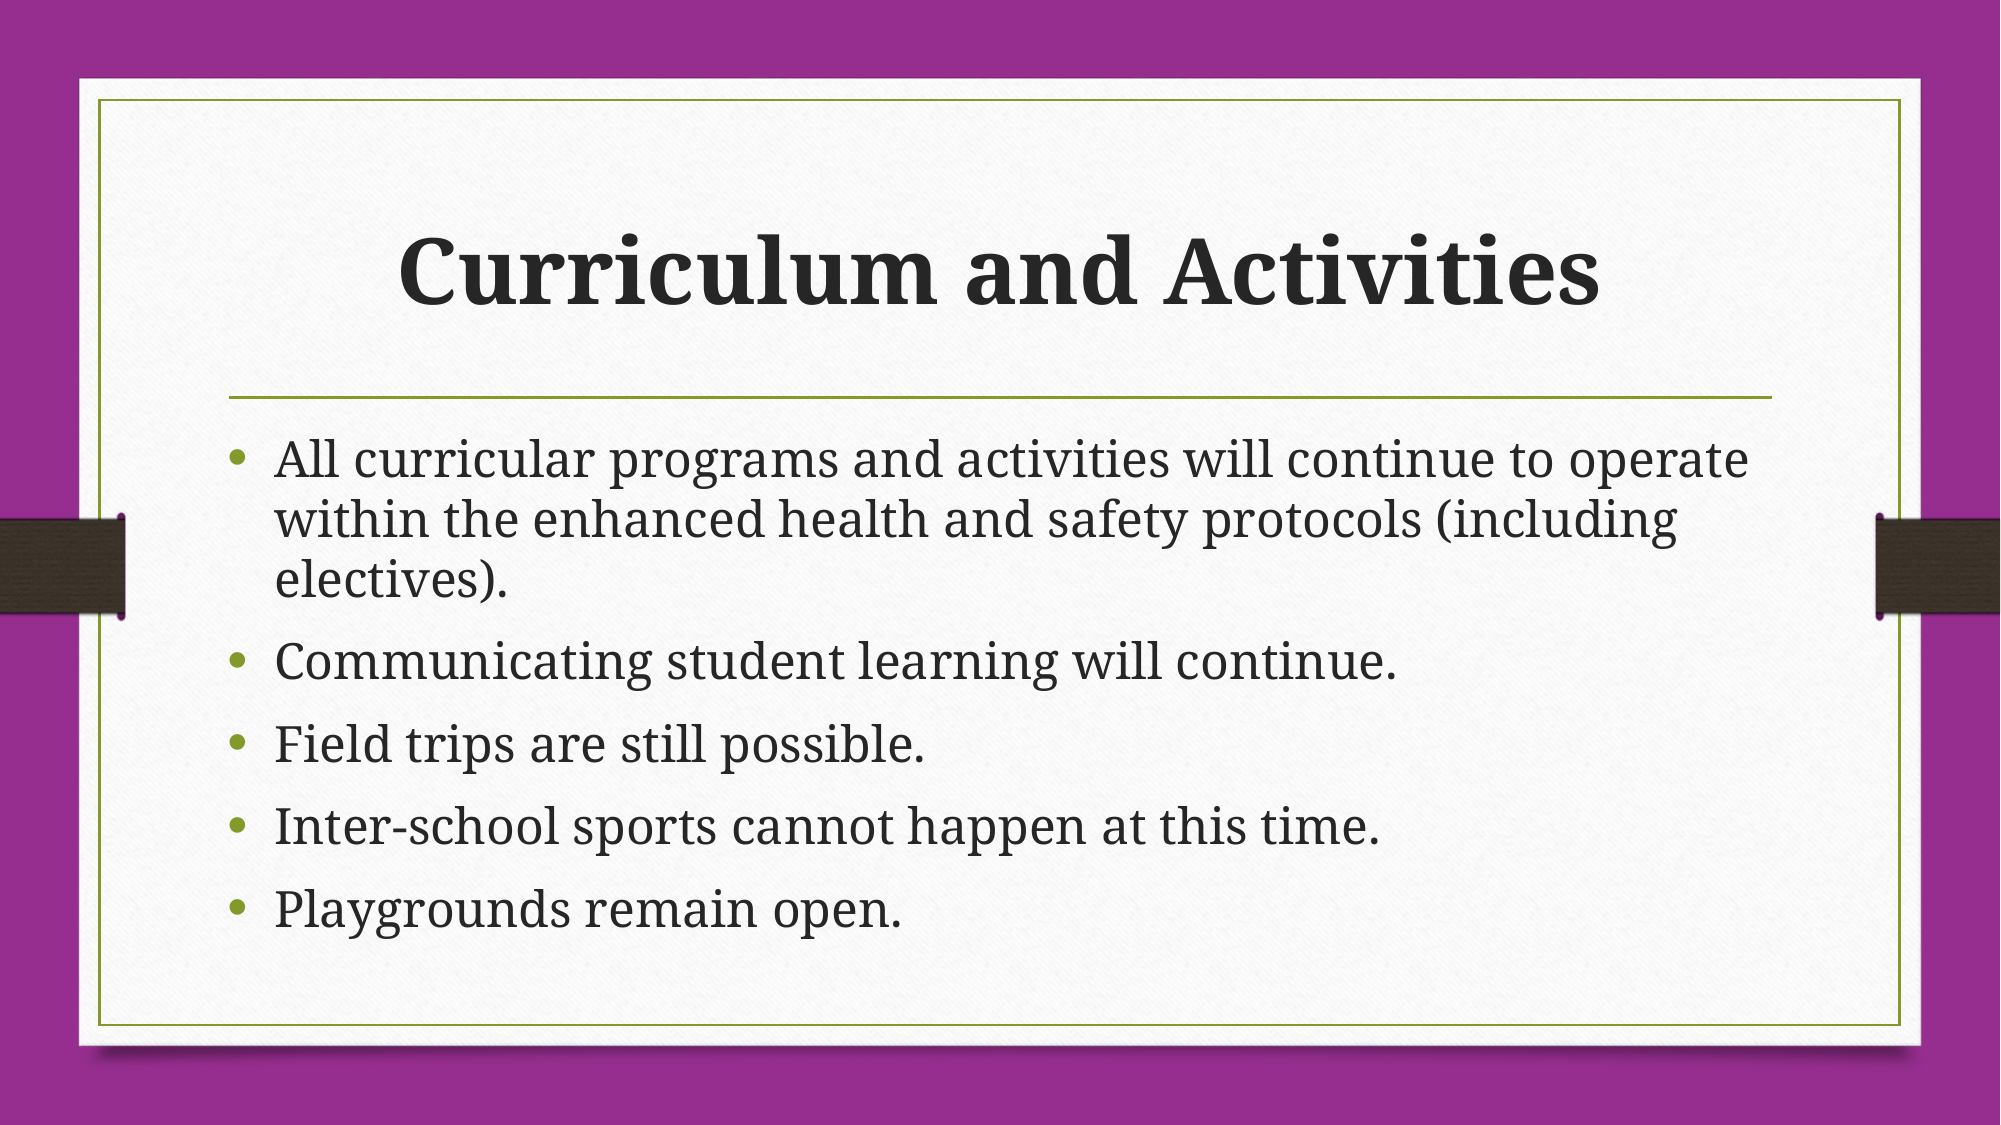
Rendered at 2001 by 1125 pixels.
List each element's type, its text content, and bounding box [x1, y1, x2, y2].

title Curriculum and Activities [212, 161, 1788, 375]
list All curricular programs and activities will continue to operate within the enhanced health and safety protocols (including electives). Communicating student learning will continue. Field trips are still possible. Inter-school sports cannot happen at this time. Playgrounds remain open. [212, 419, 1788, 964]
picture [0, 0, 2001, 1125]
